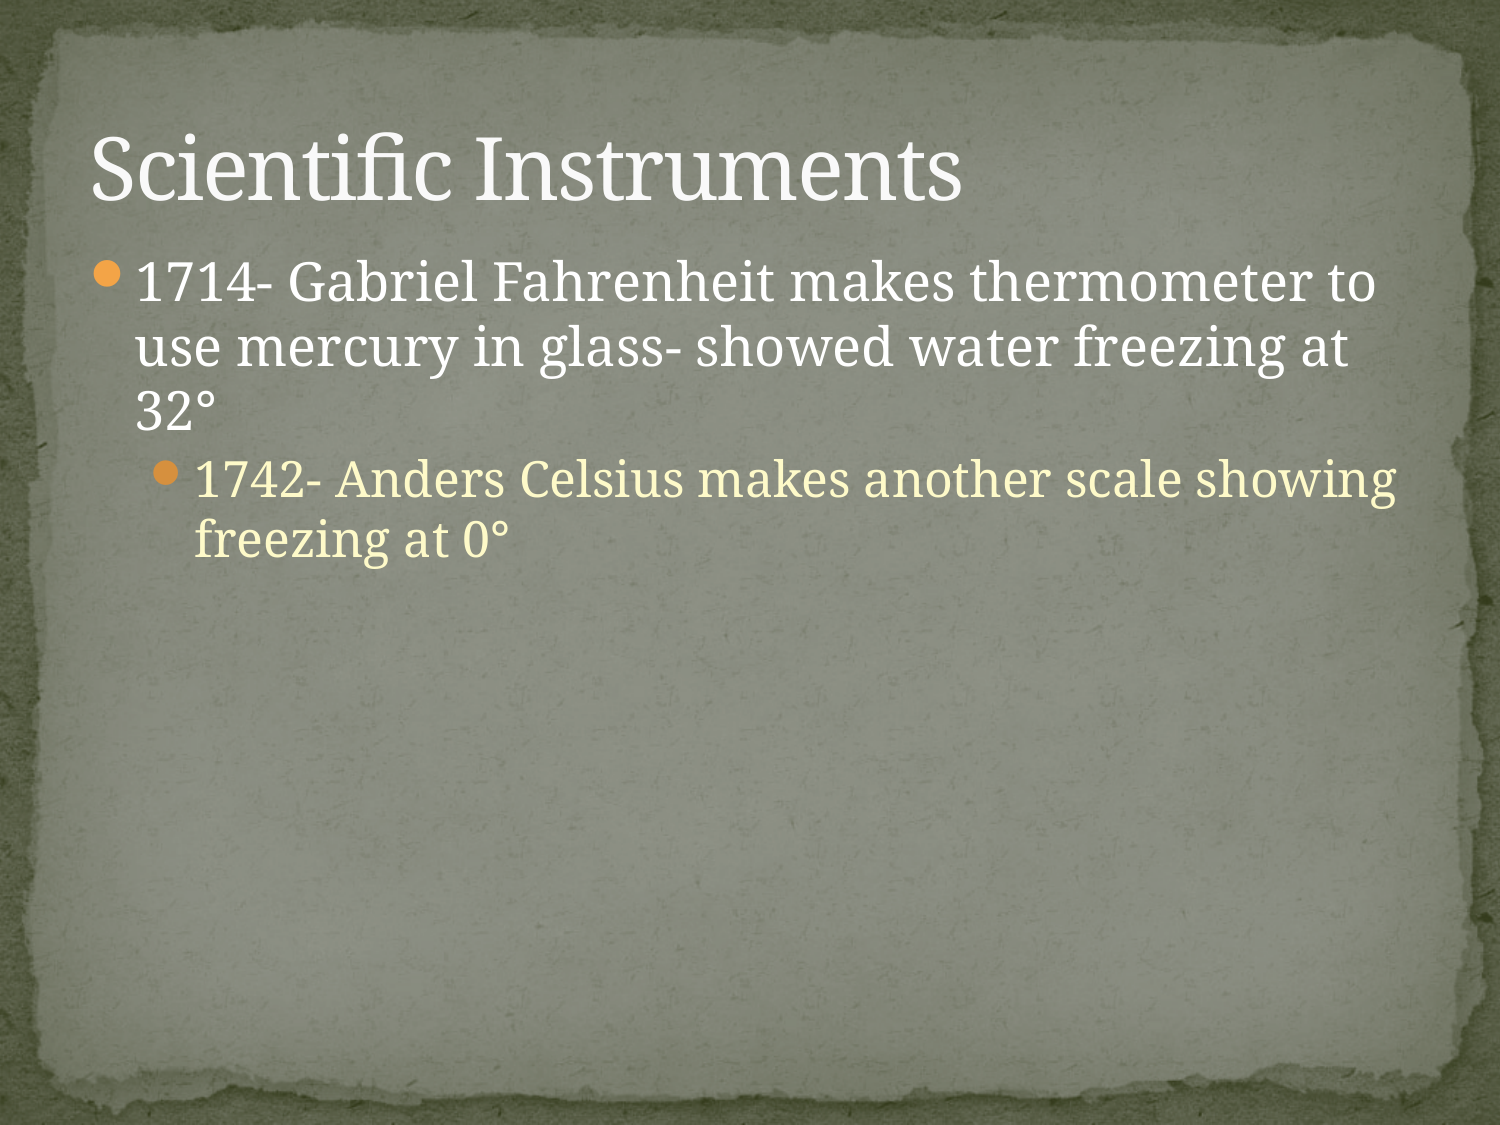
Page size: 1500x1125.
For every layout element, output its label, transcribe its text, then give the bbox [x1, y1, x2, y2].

title Scientific Instruments [74, 24, 1425, 225]
list 1714- Gabriel Fahrenheit makes thermometer to use mercury in glass- showed water freezing at 32° 1742- Anders Celsius makes another scale showing freezing at 0° [75, 239, 1425, 990]
